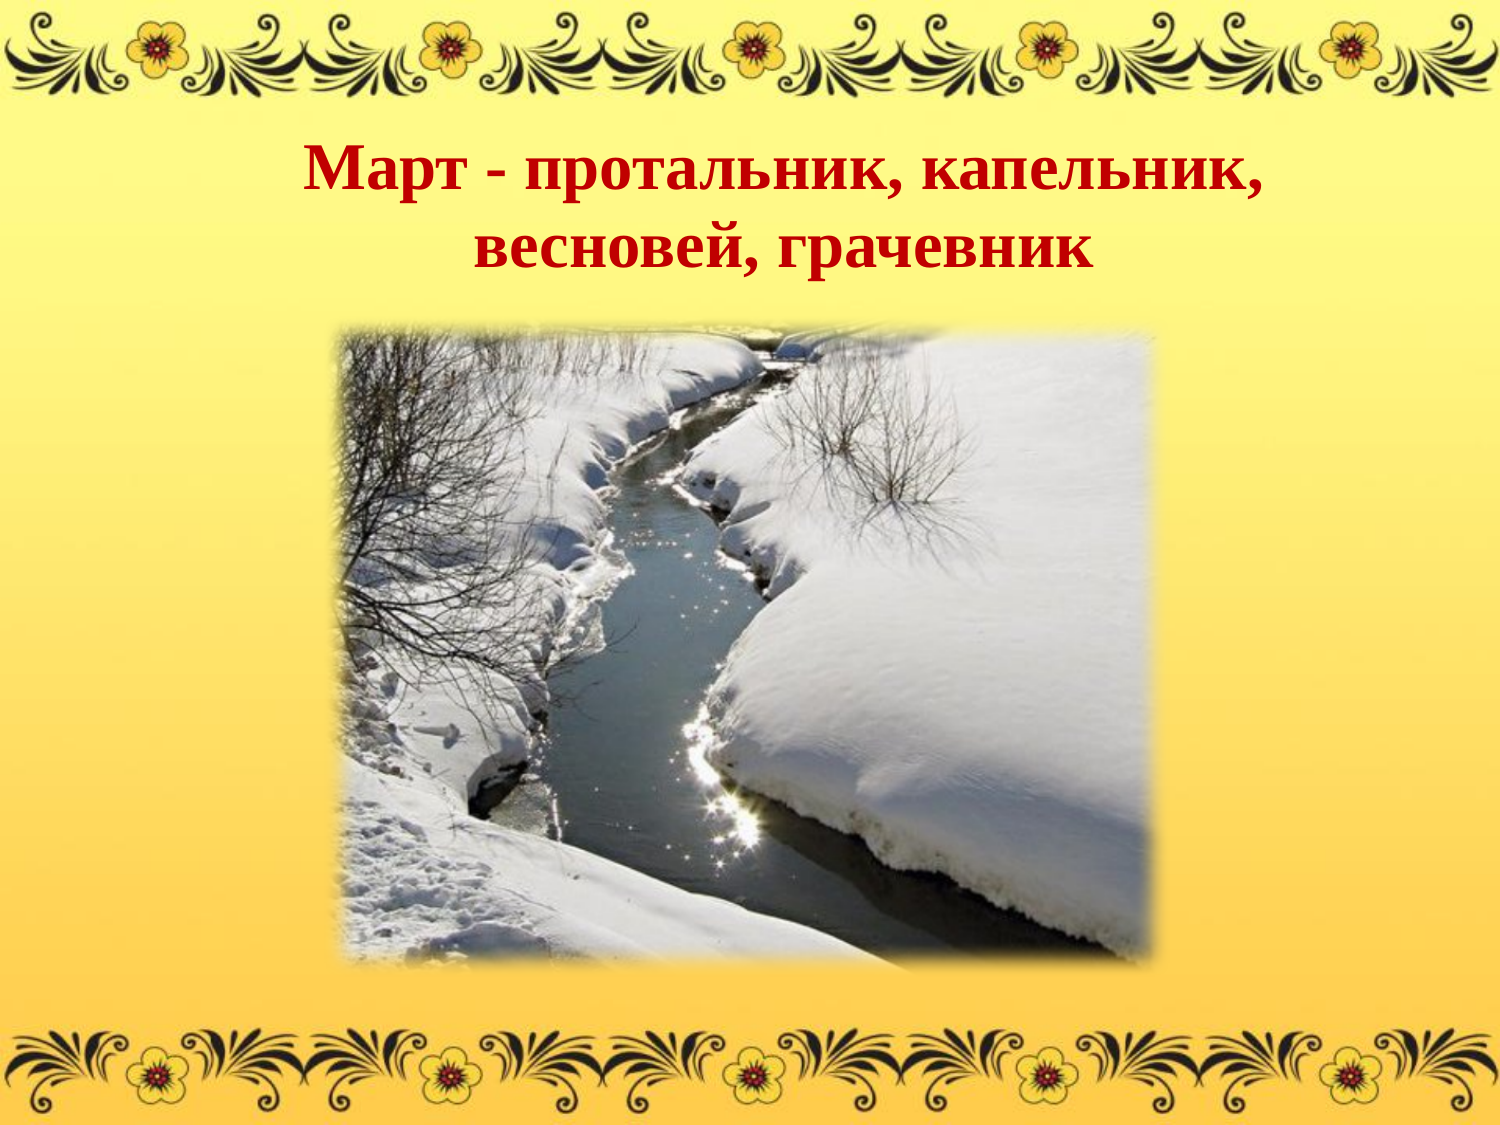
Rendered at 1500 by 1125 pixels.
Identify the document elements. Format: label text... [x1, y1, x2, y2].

picture [0, 0, 1500, 1125]
list Март - протальник, капельник, весновей, грачевник [138, 130, 1430, 330]
